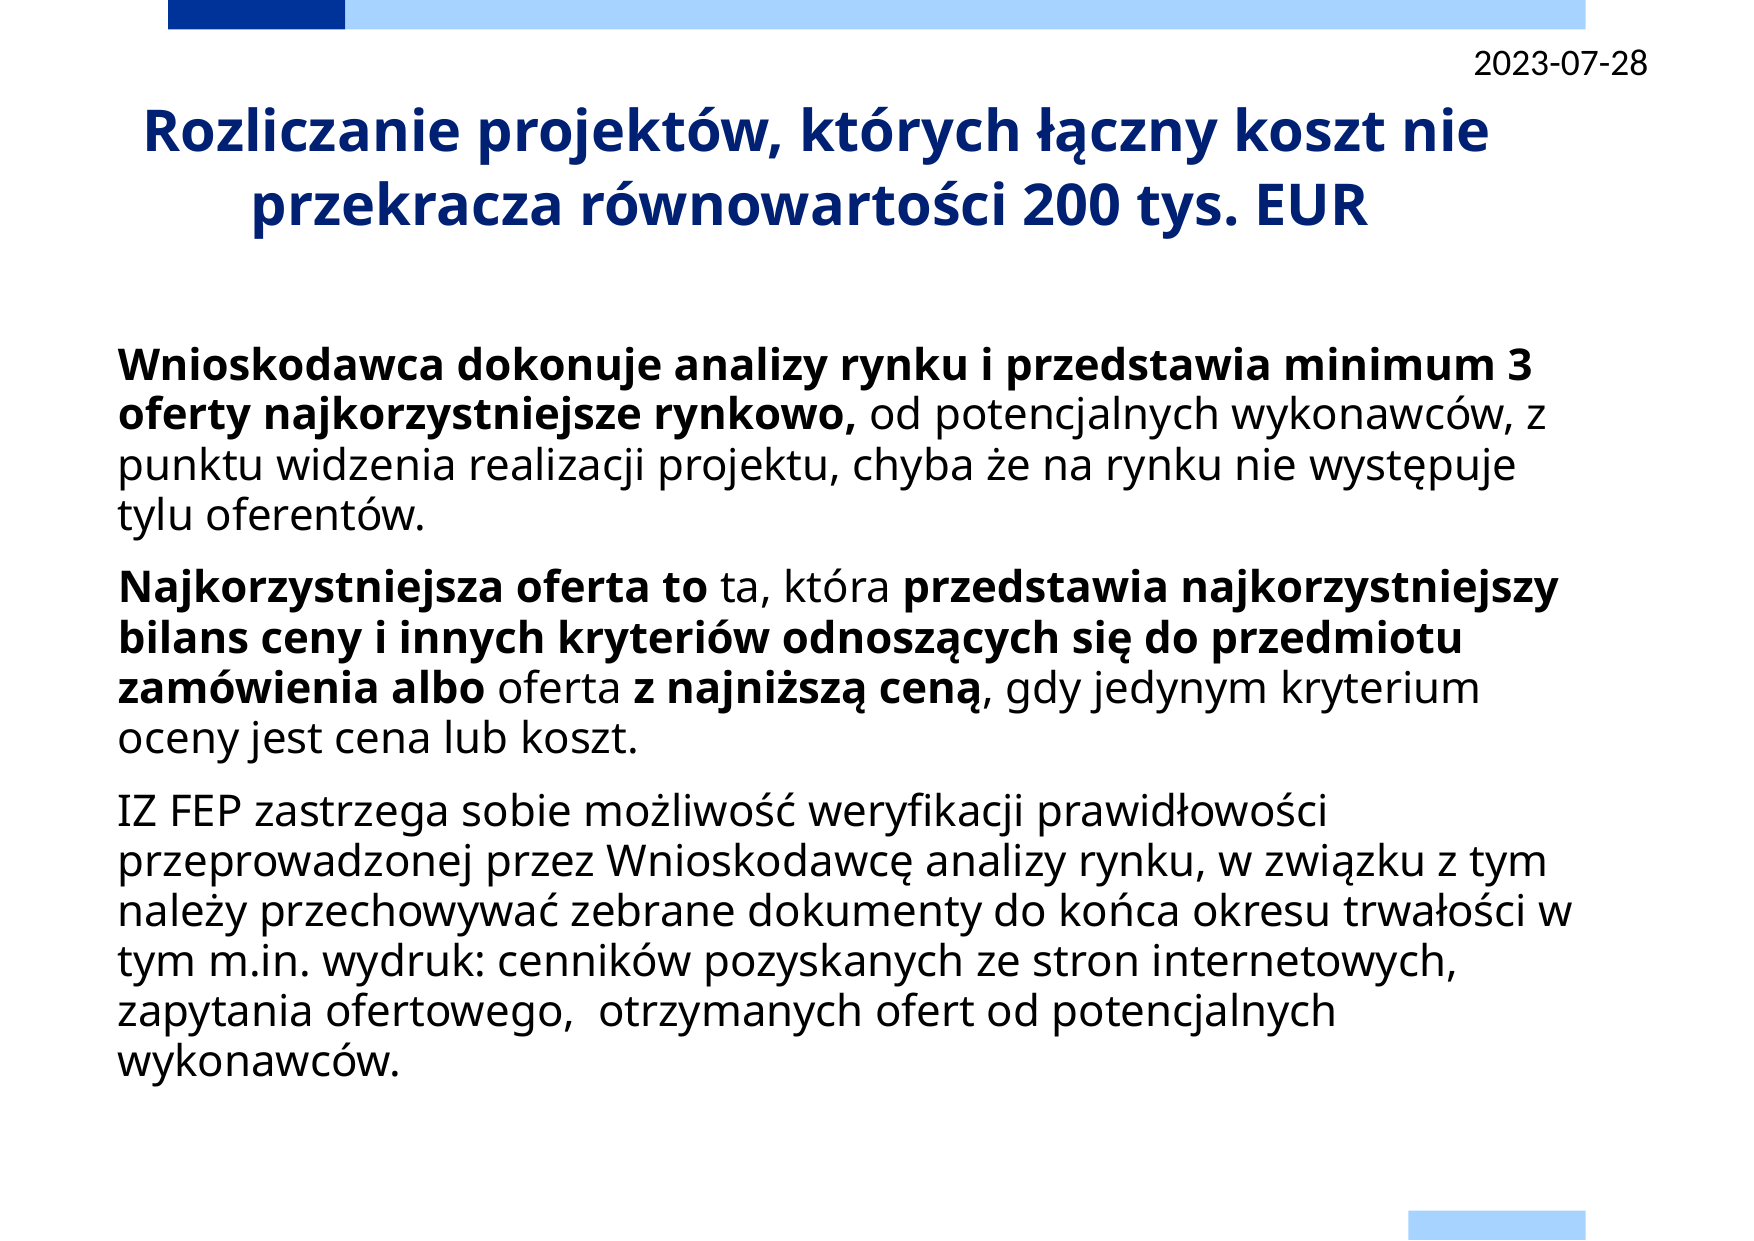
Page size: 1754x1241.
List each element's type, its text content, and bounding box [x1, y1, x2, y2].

title Rozliczanie projektów, których łączny koszt nie przekracza równowartości 200 tys. EUR [50, 88, 1586, 313]
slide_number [1458, 30, 1754, 149]
list Wnioskodawca dokonuje analizy rynku i przedstawia minimum 3 oferty najkorzystniejsze rynkowo, od potencjalnych wykonawców, z punktu widzenia realizacji projektu, chyba że na rynku nie występuje tylu oferentów. Najkorzystniejsza oferta to ta, która przedstawia najkorzystniejszy bilans ceny i innych kryteriów odnoszących się do przedmiotu zamówienia albo oferta z najniższą ceną, gdy jedynym kryterium oceny jest cena lub koszt. IZ FEP zastrzega sobie możliwość weryfikacji prawidłowości przeprowadzonej przez Wnioskodawcę analizy rynku, w związku z tym należy przechowywać zebrane dokumenty do końca okresu trwałości w tym m.in. wydruk: cenników pozyskanych ze stron internetowych, zapytania ofertowego, otrzymanych ofert od potencjalnych wykonawców. [117, 265, 1607, 1115]
